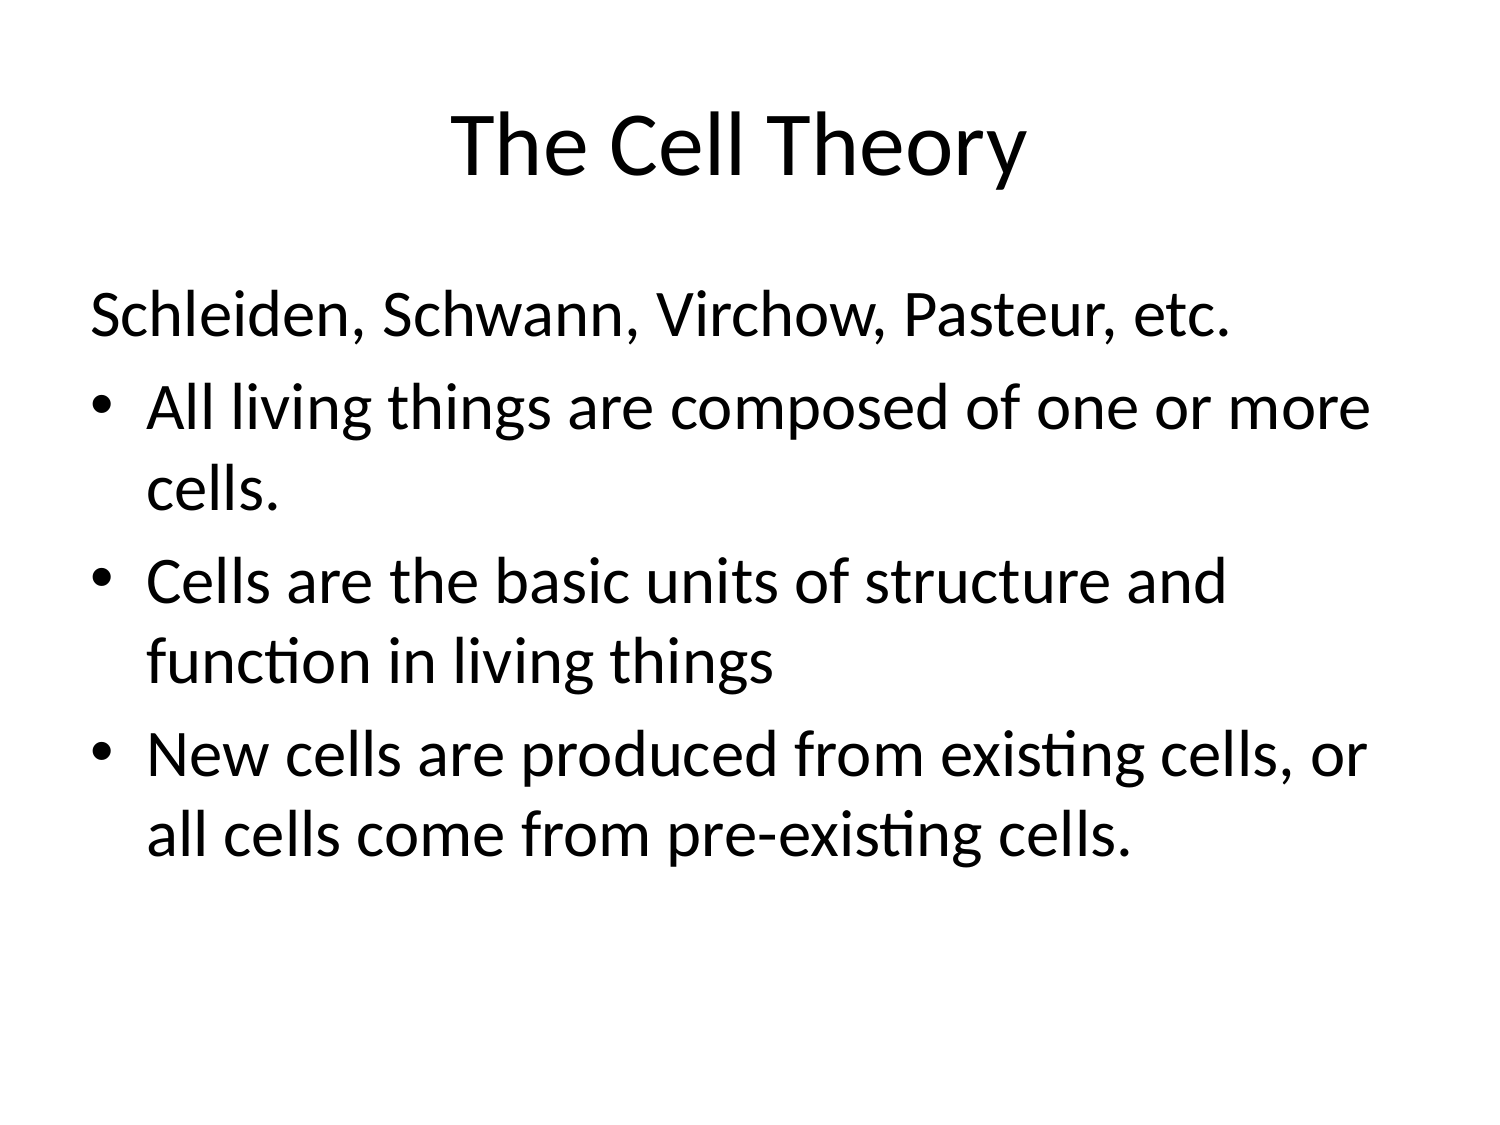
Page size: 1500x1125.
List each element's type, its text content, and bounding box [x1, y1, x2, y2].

list Schleiden, Schwann, Virchow, Pasteur, etc. All living things are composed of one or more cells. Cells are the basic units of structure and function in living things New cells are produced from existing cells, or all cells come from pre-existing cells. [75, 262, 1425, 1005]
title The Cell Theory [75, 45, 1425, 233]
